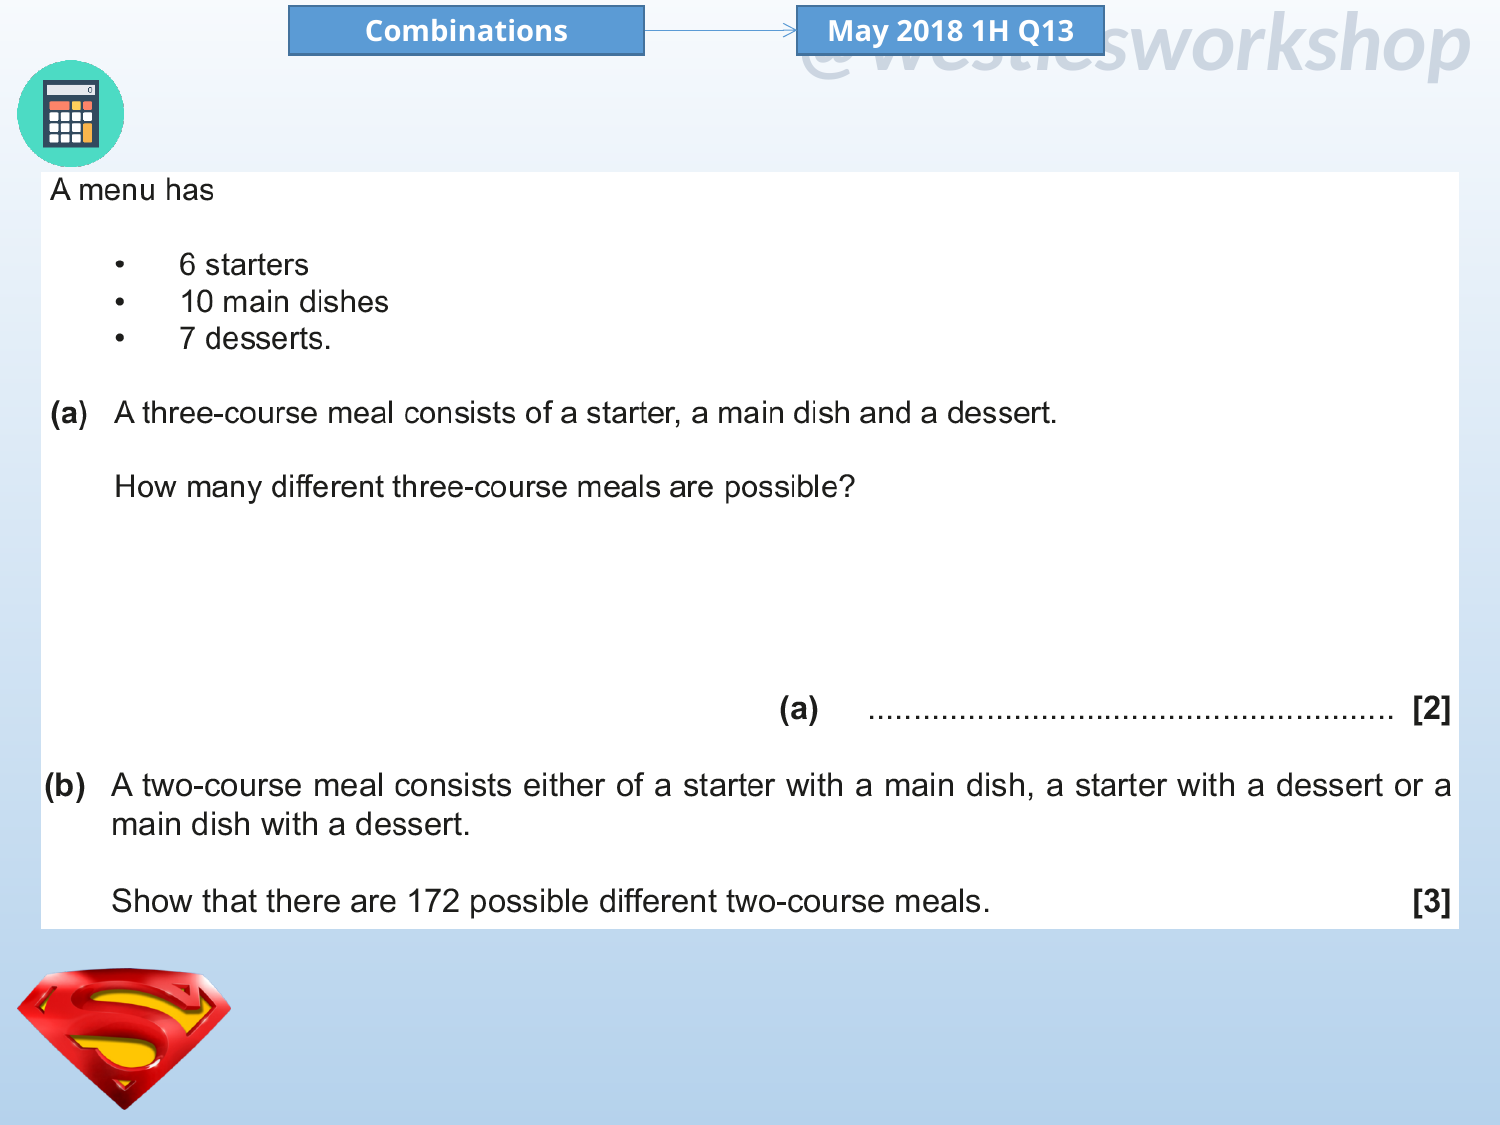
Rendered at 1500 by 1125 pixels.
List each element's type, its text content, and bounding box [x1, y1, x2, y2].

picture [17, 60, 124, 167]
text_box Combinations [288, 5, 645, 56]
text_box May 2018 1H Q13 [796, 5, 1105, 56]
picture [41, 172, 1459, 929]
picture [17, 968, 231, 1110]
